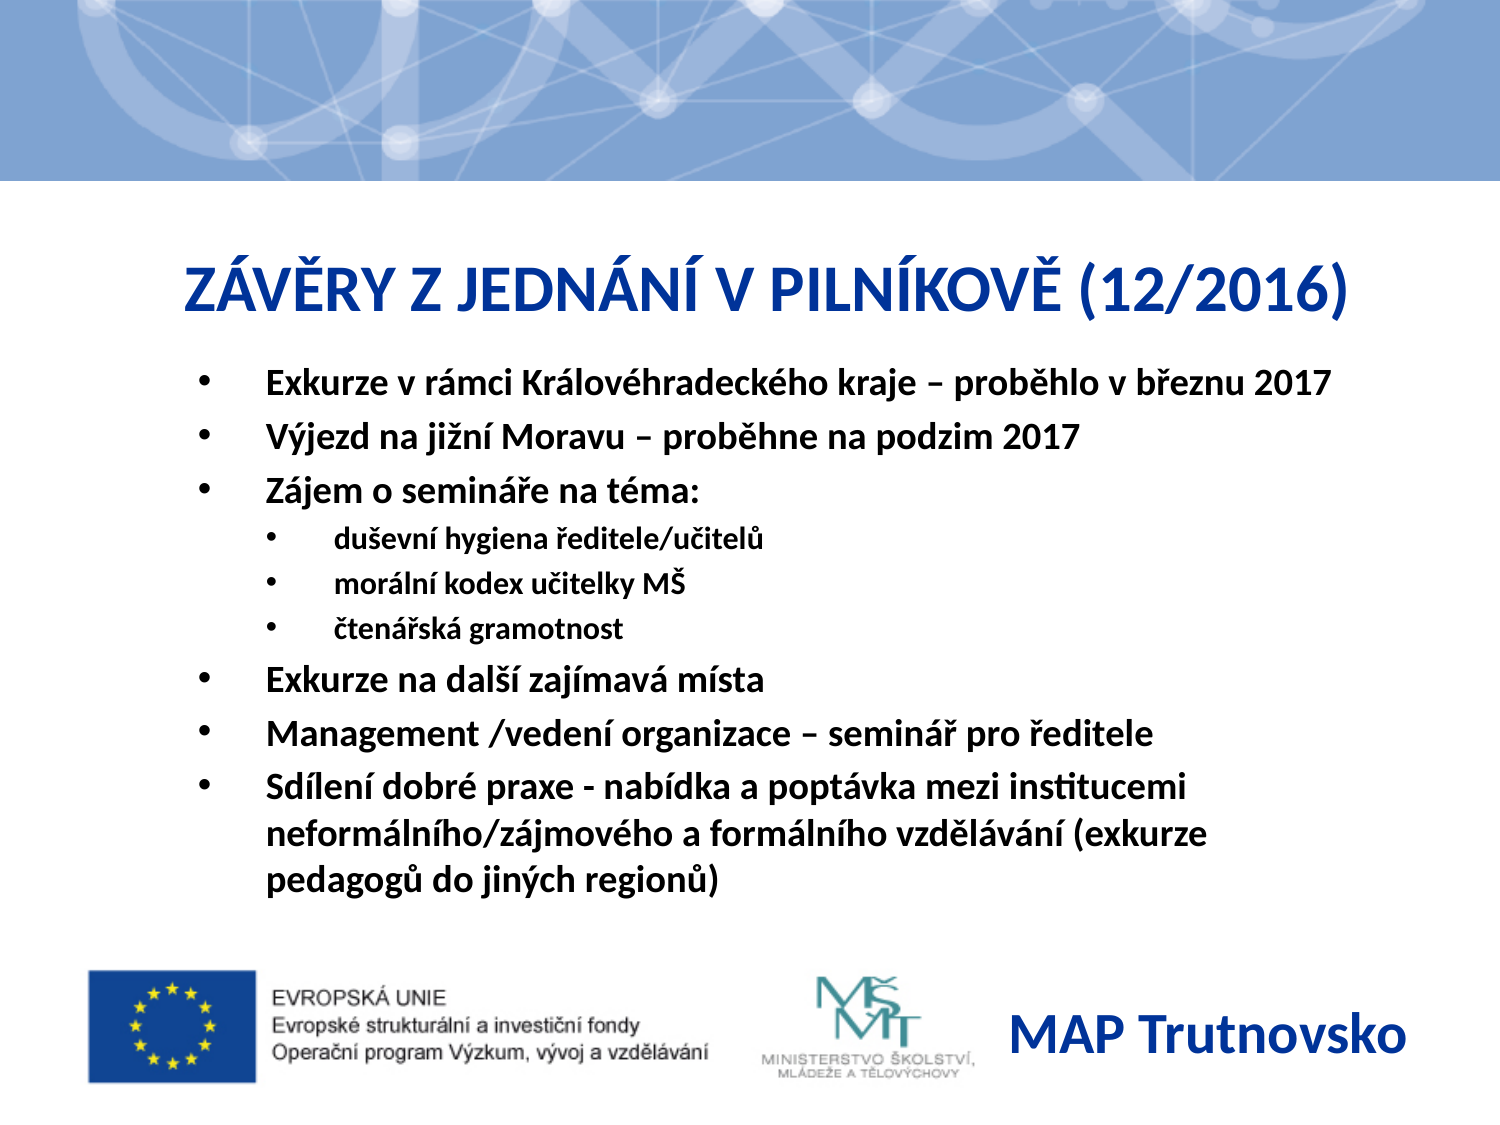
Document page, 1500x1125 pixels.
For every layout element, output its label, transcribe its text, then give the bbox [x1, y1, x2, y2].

subtitle Exkurze v rámci Královéhradeckého kraje – proběhlo v březnu 2017 Výjezd na jižní Moravu – proběhne na podzim 2017 Zájem o semináře na téma: duševní hygiena ředitele/učitelů morální kodex učitelky MŠ čtenářská gramotnost Exkurze na další zajímavá místa Management /vedení organizace – seminář pro ředitele Sdílení dobré praxe - nabídka a poptávka mezi institucemi neformálního/zájmového a formálního vzdělávání (exkurze pedagogů do jiných regionů) [183, 349, 1353, 941]
text_box MAP Trutnovsko [1029, 987, 1447, 1073]
picture [0, 0, 1500, 181]
picture [29, 916, 1024, 1094]
title Závěry z jednání v pilníkově (12/2016) [112, 243, 1424, 326]
